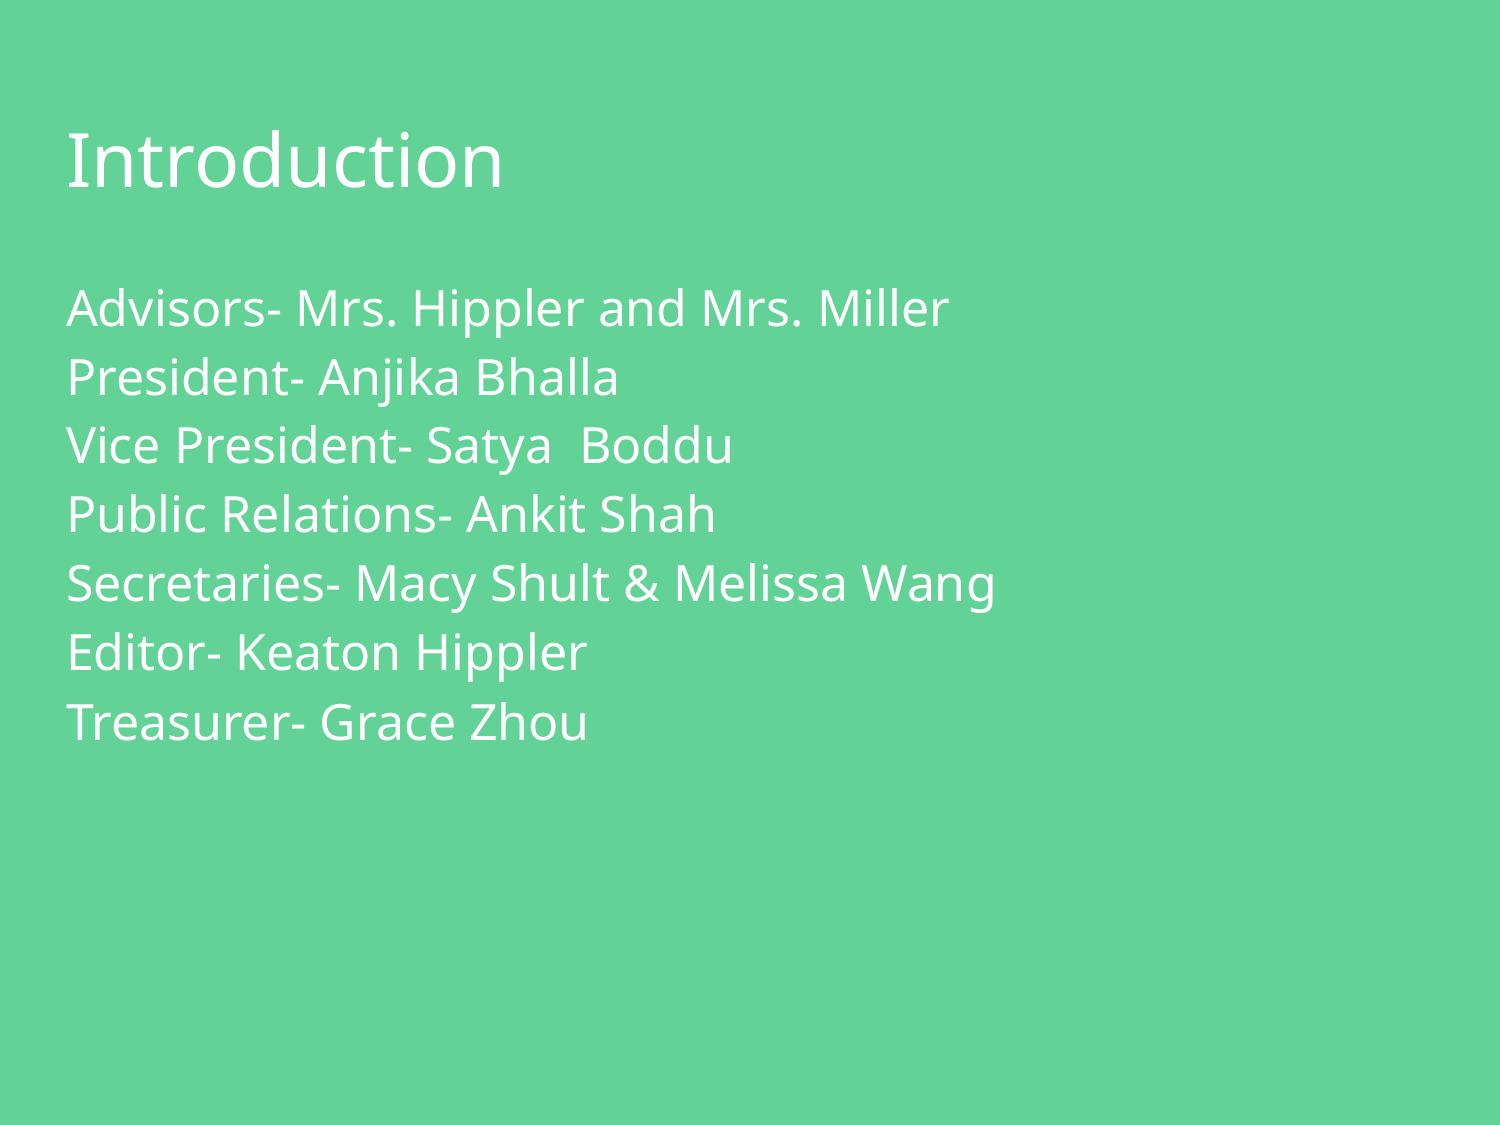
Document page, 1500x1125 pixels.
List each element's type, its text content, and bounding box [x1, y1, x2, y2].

list Advisors- Mrs. Hippler and Mrs. Miller President- Anjika Bhalla Vice President- Satya Boddu Public Relations- Ankit Shah Secretaries- Macy Shult & Melissa Wang Editor- Keaton Hippler Treasurer- Grace Zhou [51, 252, 1449, 1000]
title Introduction [51, 97, 1449, 223]
